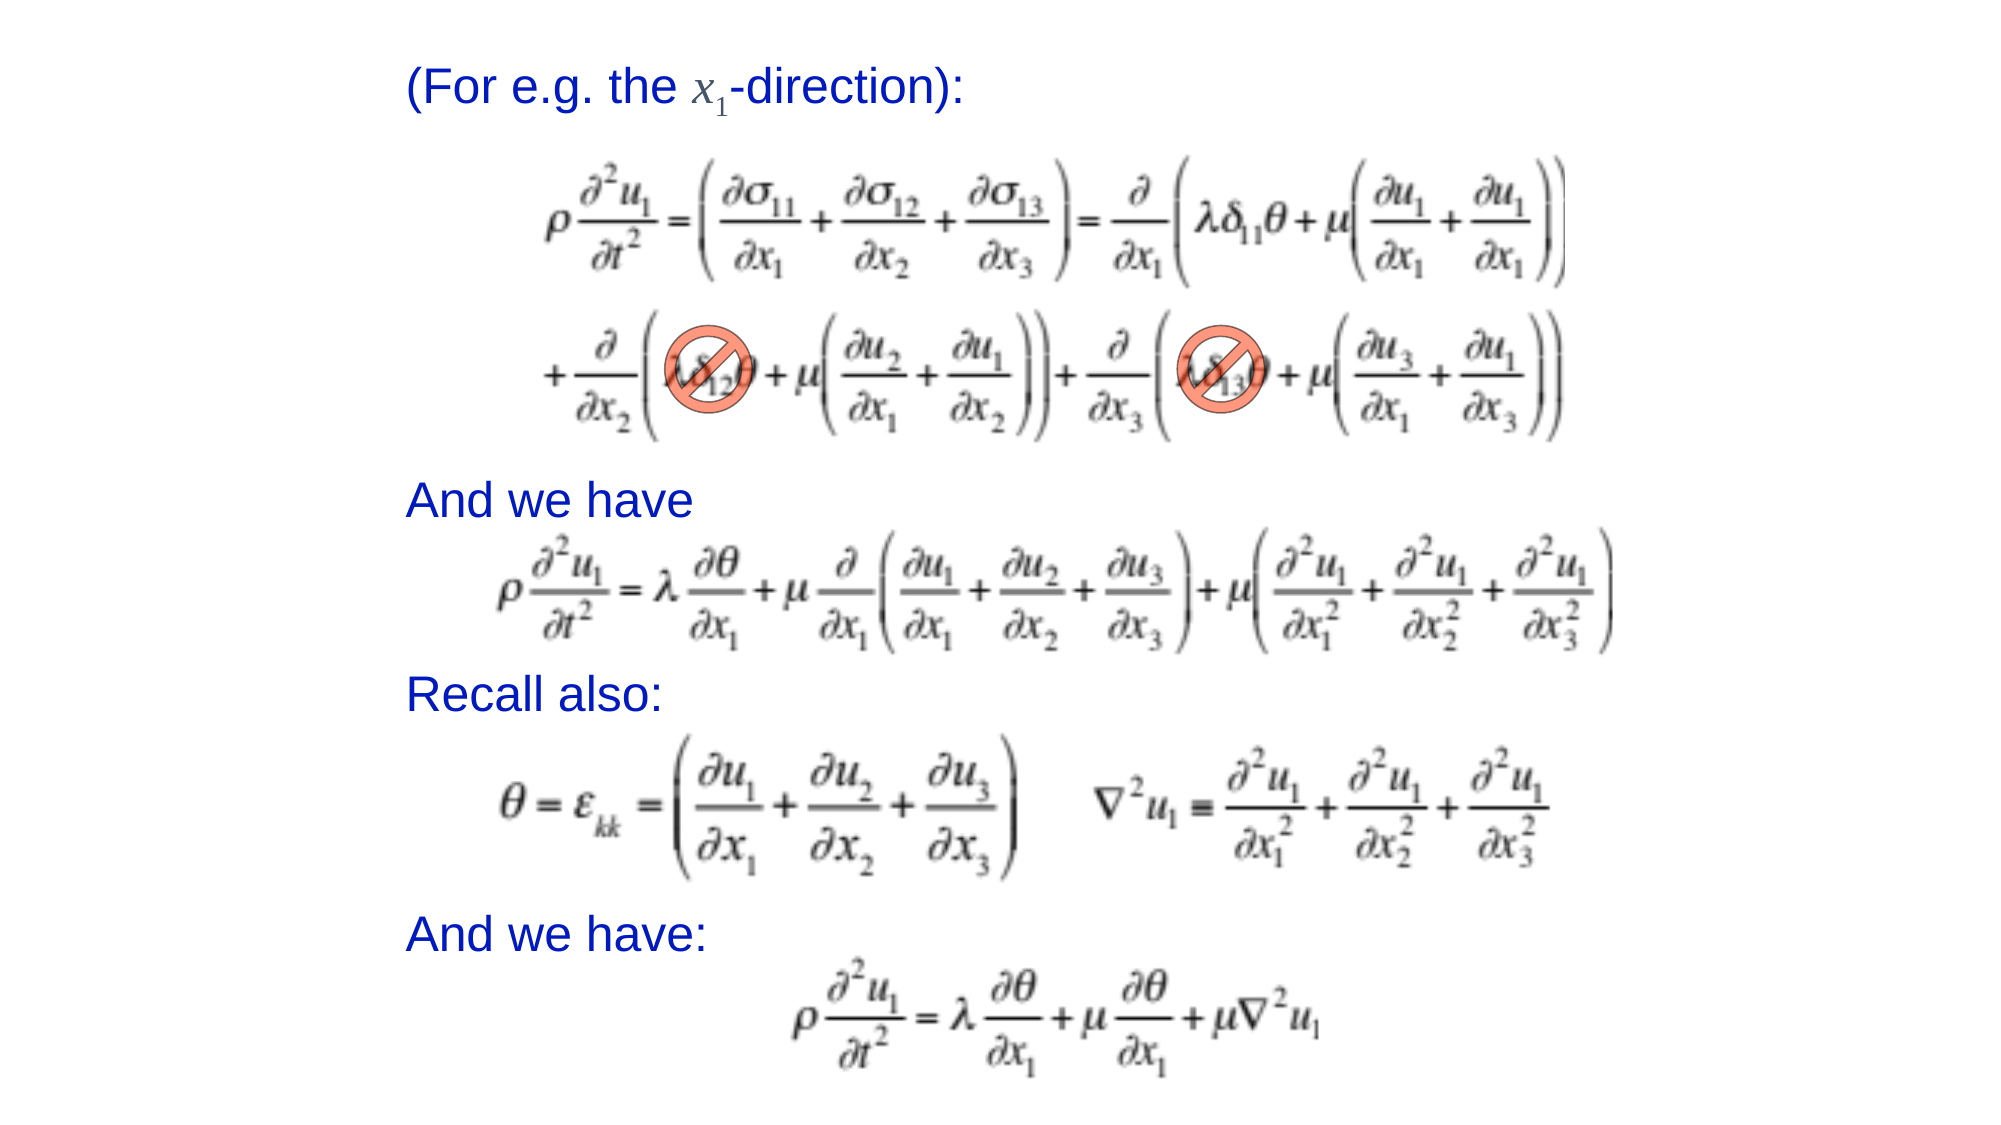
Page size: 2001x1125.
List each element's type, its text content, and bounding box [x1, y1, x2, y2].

picture [786, 954, 1319, 1079]
text_box (For e.g. the x1-direction): And we have Recall also: And we have: [390, 46, 981, 970]
picture [491, 525, 1613, 658]
picture [539, 150, 1565, 443]
picture [1089, 744, 1551, 869]
picture [494, 725, 1024, 887]
